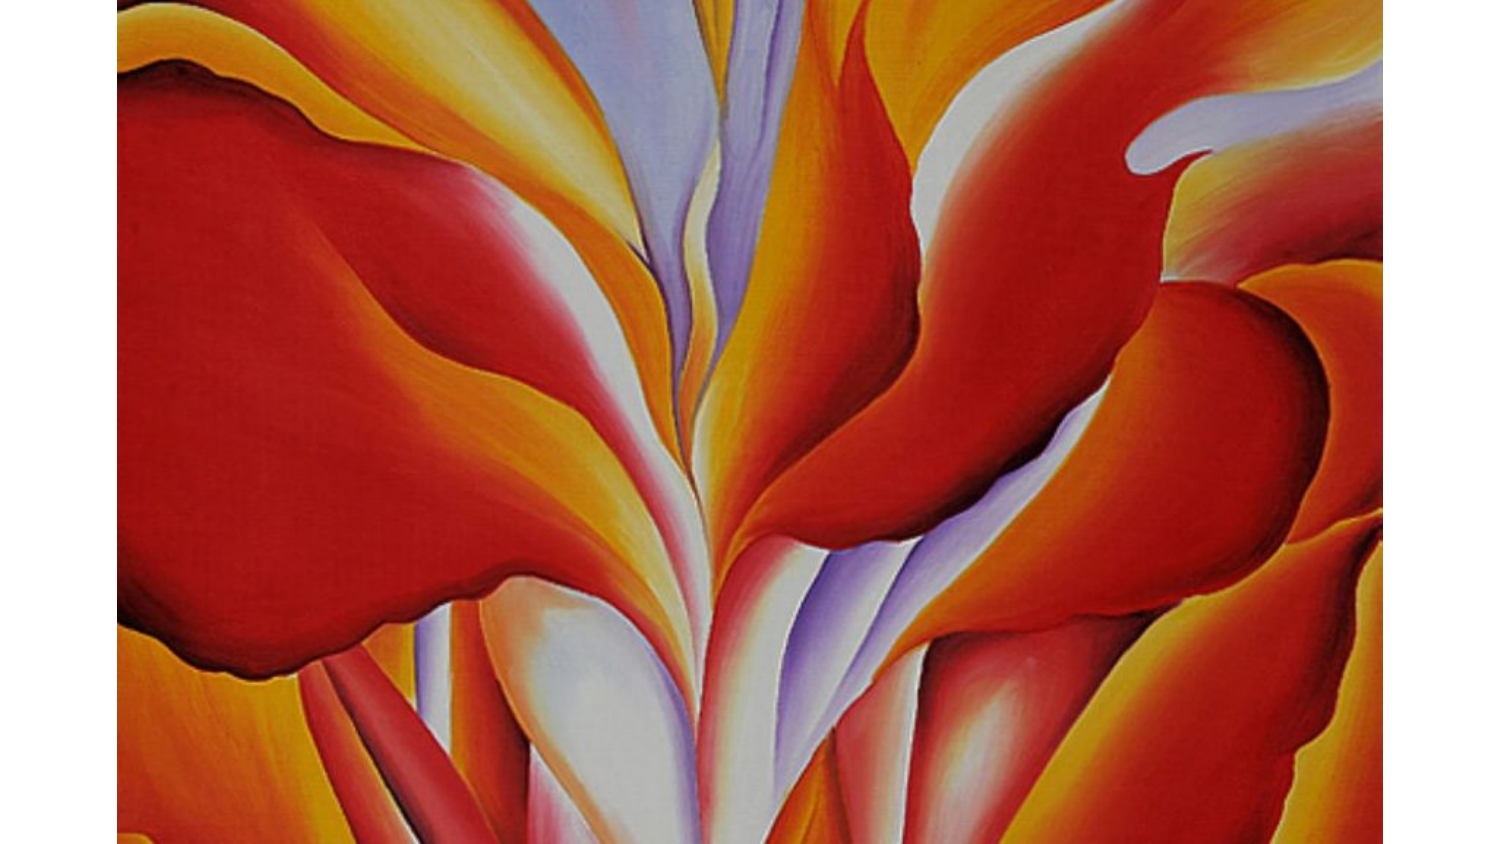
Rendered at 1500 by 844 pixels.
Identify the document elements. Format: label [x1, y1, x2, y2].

picture [117, 0, 1383, 844]
